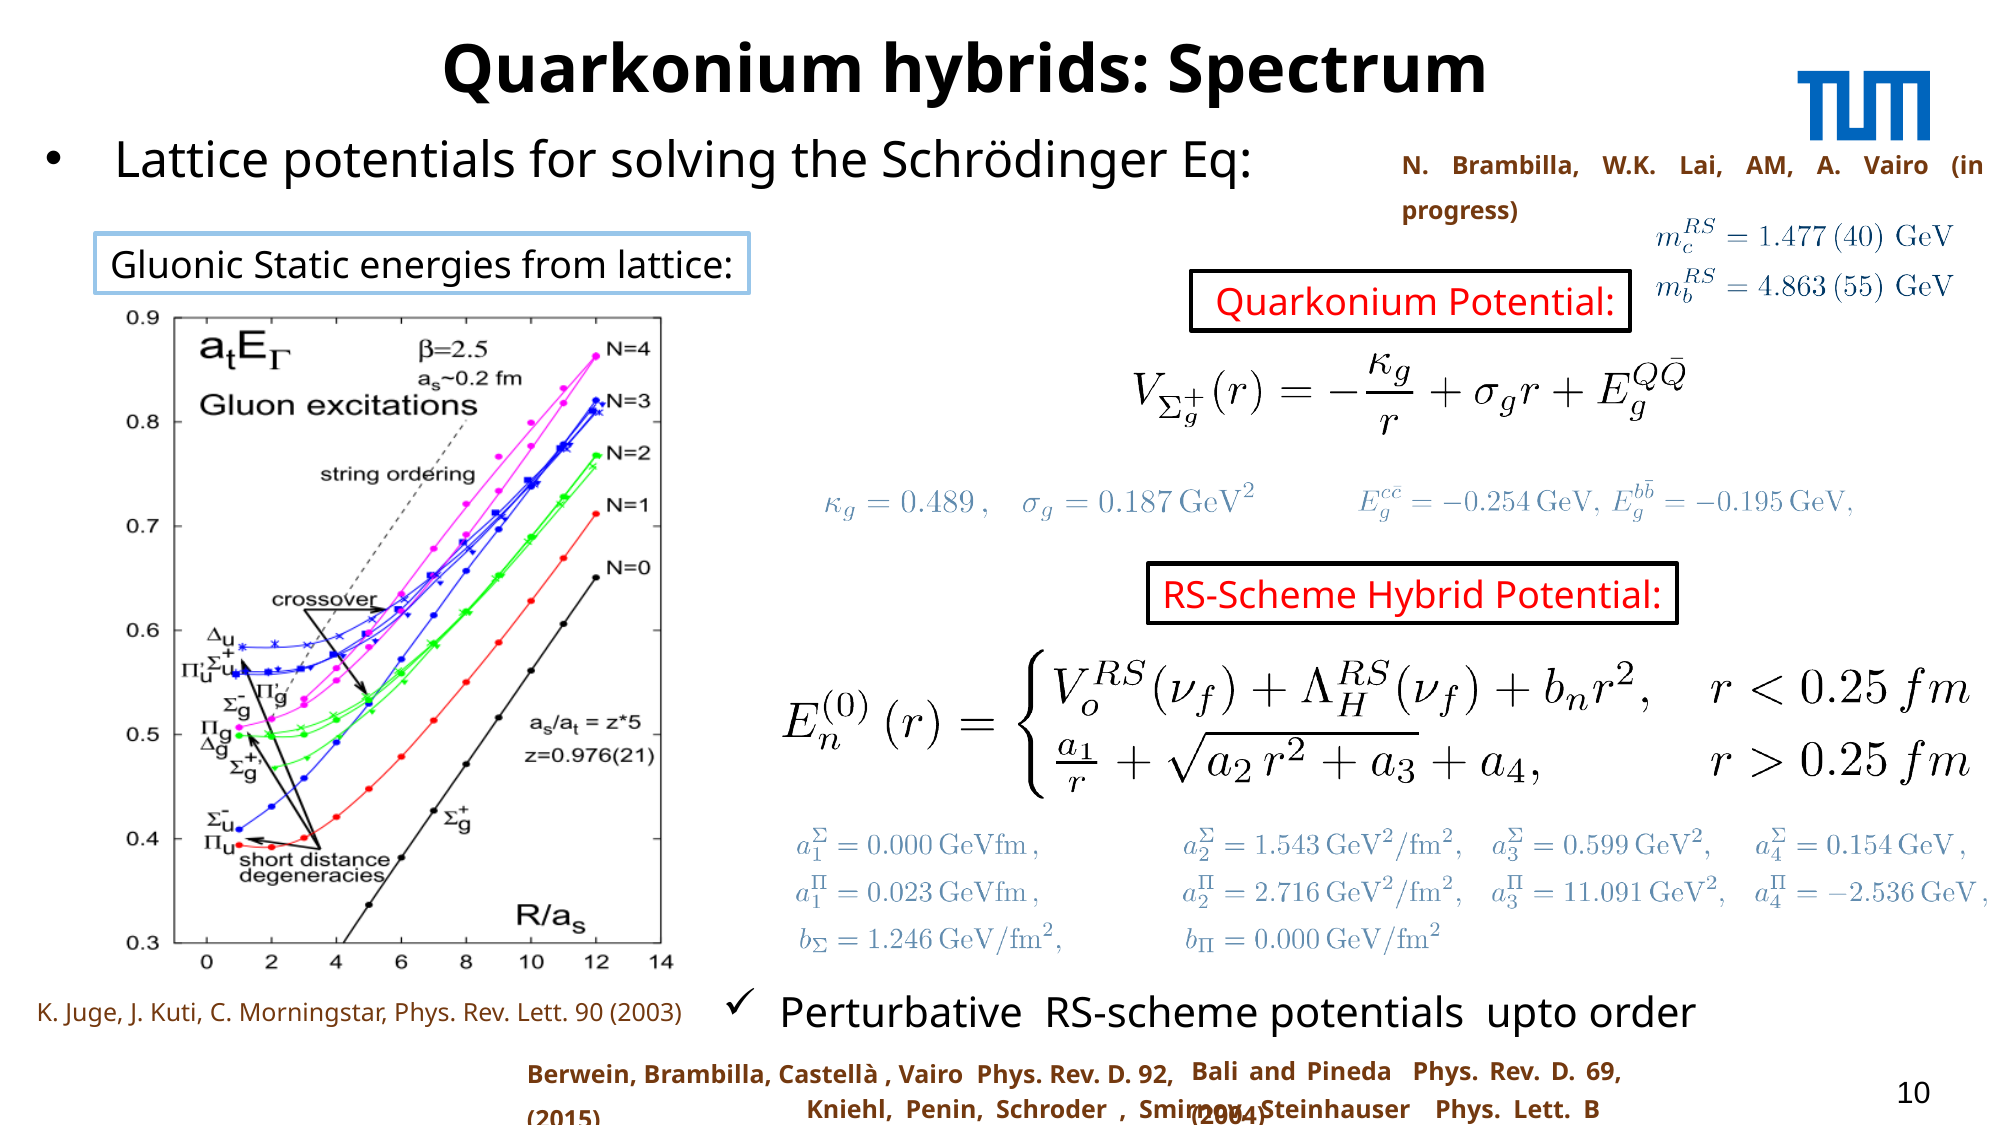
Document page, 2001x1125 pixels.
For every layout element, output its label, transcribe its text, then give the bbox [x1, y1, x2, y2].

picture [825, 481, 1254, 522]
picture [781, 648, 1972, 799]
slide_number 10 [1638, 1061, 1931, 1122]
picture [112, 286, 696, 990]
text_box RS-Scheme Hybrid Potential: [1146, 561, 1679, 625]
text_box Bali and Pineda Phys. Rev. D. 69, (2004) [1176, 1032, 1638, 1125]
picture [1358, 480, 1854, 522]
text_box Gluonic Static energies from lattice: [93, 231, 751, 295]
picture [1132, 349, 1686, 436]
picture [1655, 215, 1955, 304]
picture [796, 824, 1987, 956]
text_box Lattice potentials for solving the Schrödinger Eq: [36, 119, 2000, 196]
text_box Quarkonium hybrids: Spectrum [426, 18, 1505, 114]
text_box K. Juge, J. Kuti, C. Morningstar, Phys. Rev. Lett. 90 (2003) [21, 988, 698, 1034]
text_box N. Brambilla, W.K. Lai, AM, A. Vairo (in progress) [1386, 127, 2000, 232]
text_box Kniehl, Penin, Schroder , Smirnov, Steinhauser Phys. Lett. B 607, (2005) [791, 1070, 1617, 1125]
text_box Berwein, Brambilla, Castellà , Vairo Phys. Rev. D. 92, (2015) [512, 1035, 1190, 1125]
text_box Quarkonium Potential: [1189, 269, 1632, 333]
